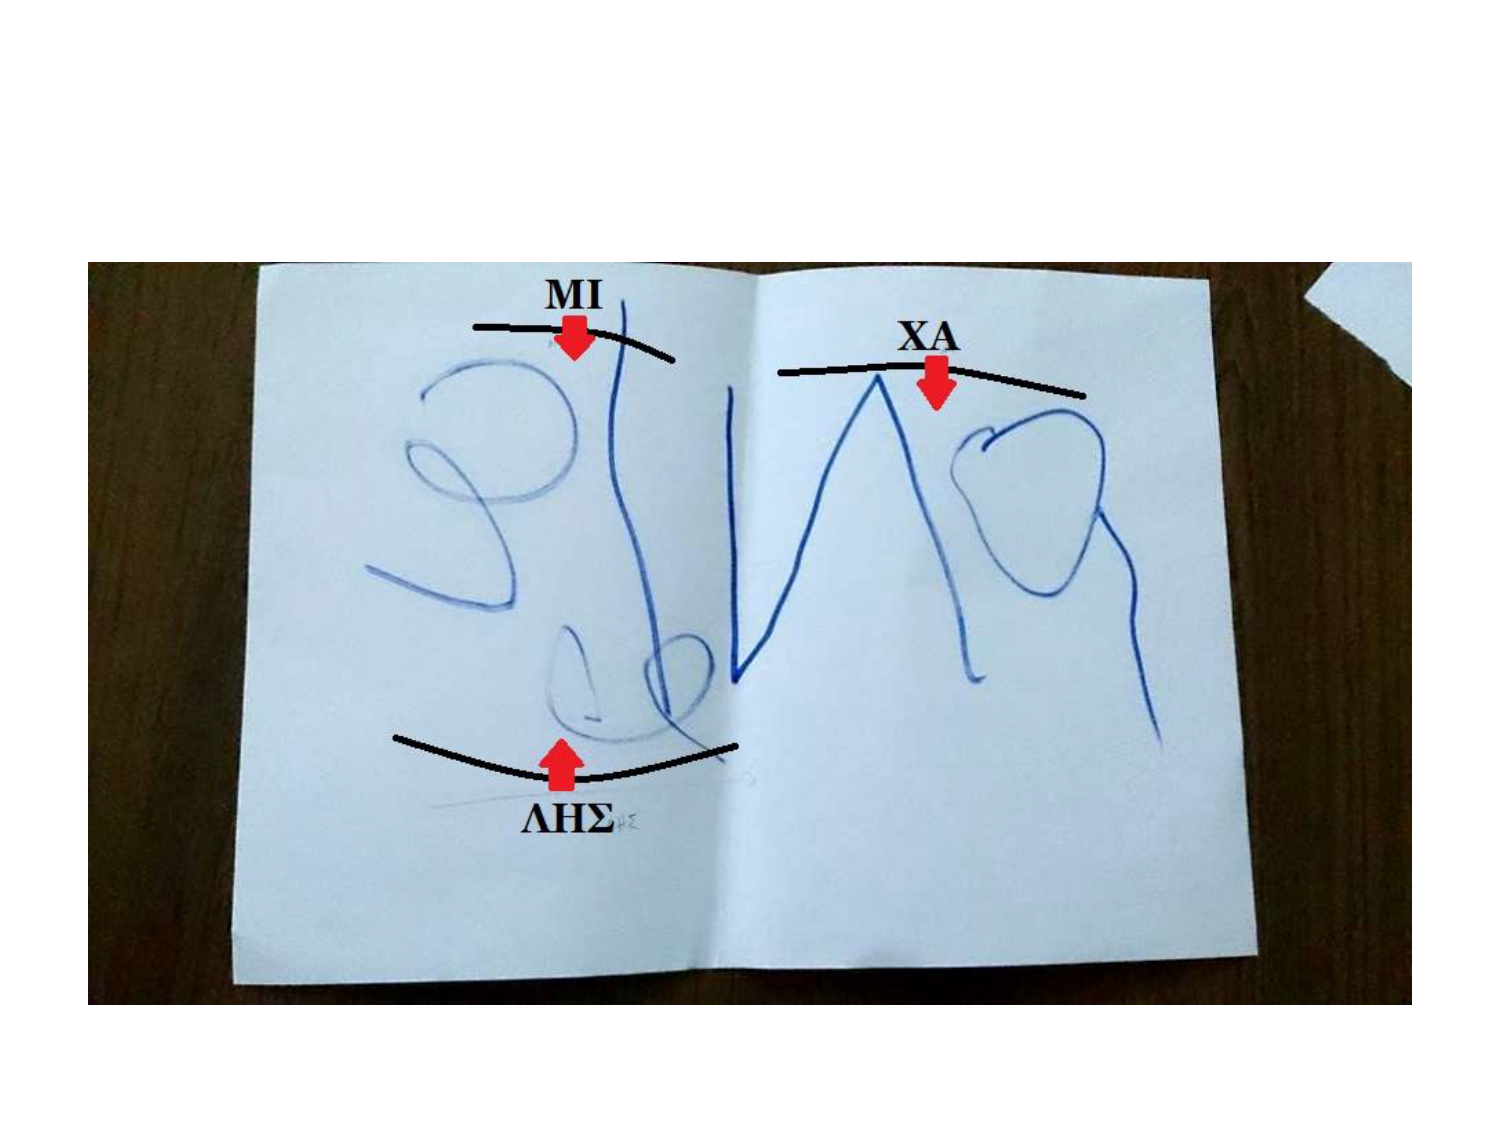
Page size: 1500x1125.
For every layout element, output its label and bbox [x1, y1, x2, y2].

list [88, 262, 1412, 1006]
